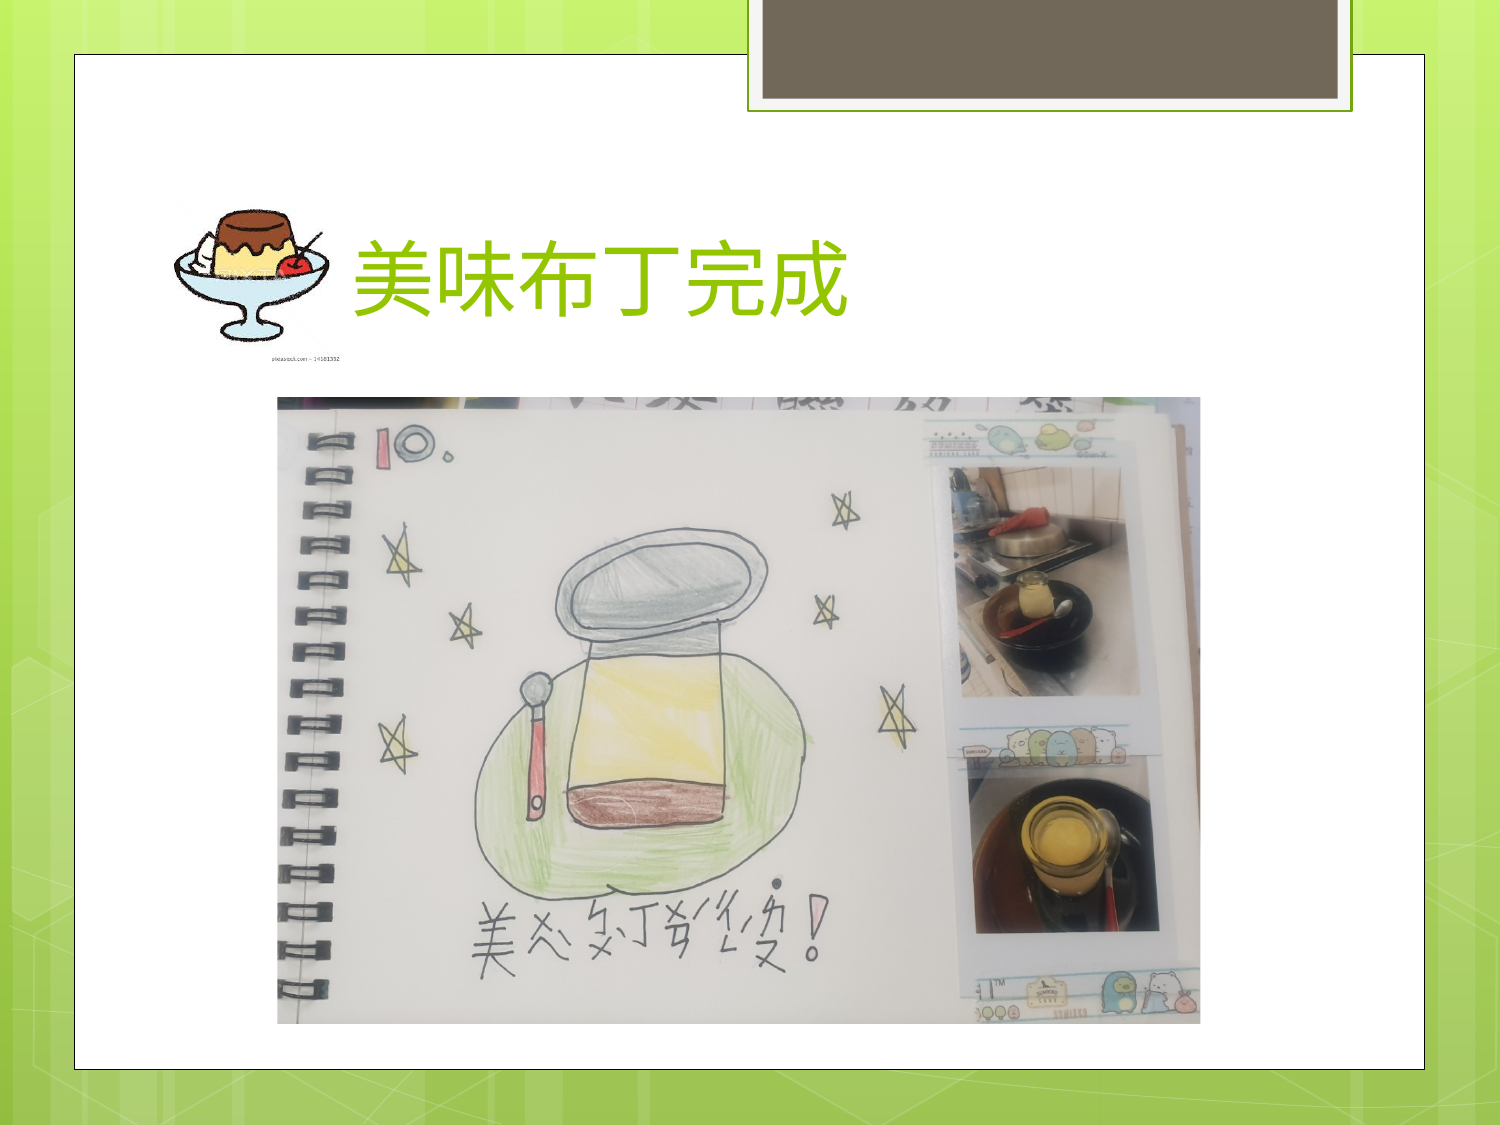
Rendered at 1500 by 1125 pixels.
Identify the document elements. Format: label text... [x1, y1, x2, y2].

text_box 美味布丁完成 [348, 219, 1235, 335]
title [171, 168, 1324, 357]
picture [277, 396, 1201, 1024]
picture [159, 195, 344, 362]
